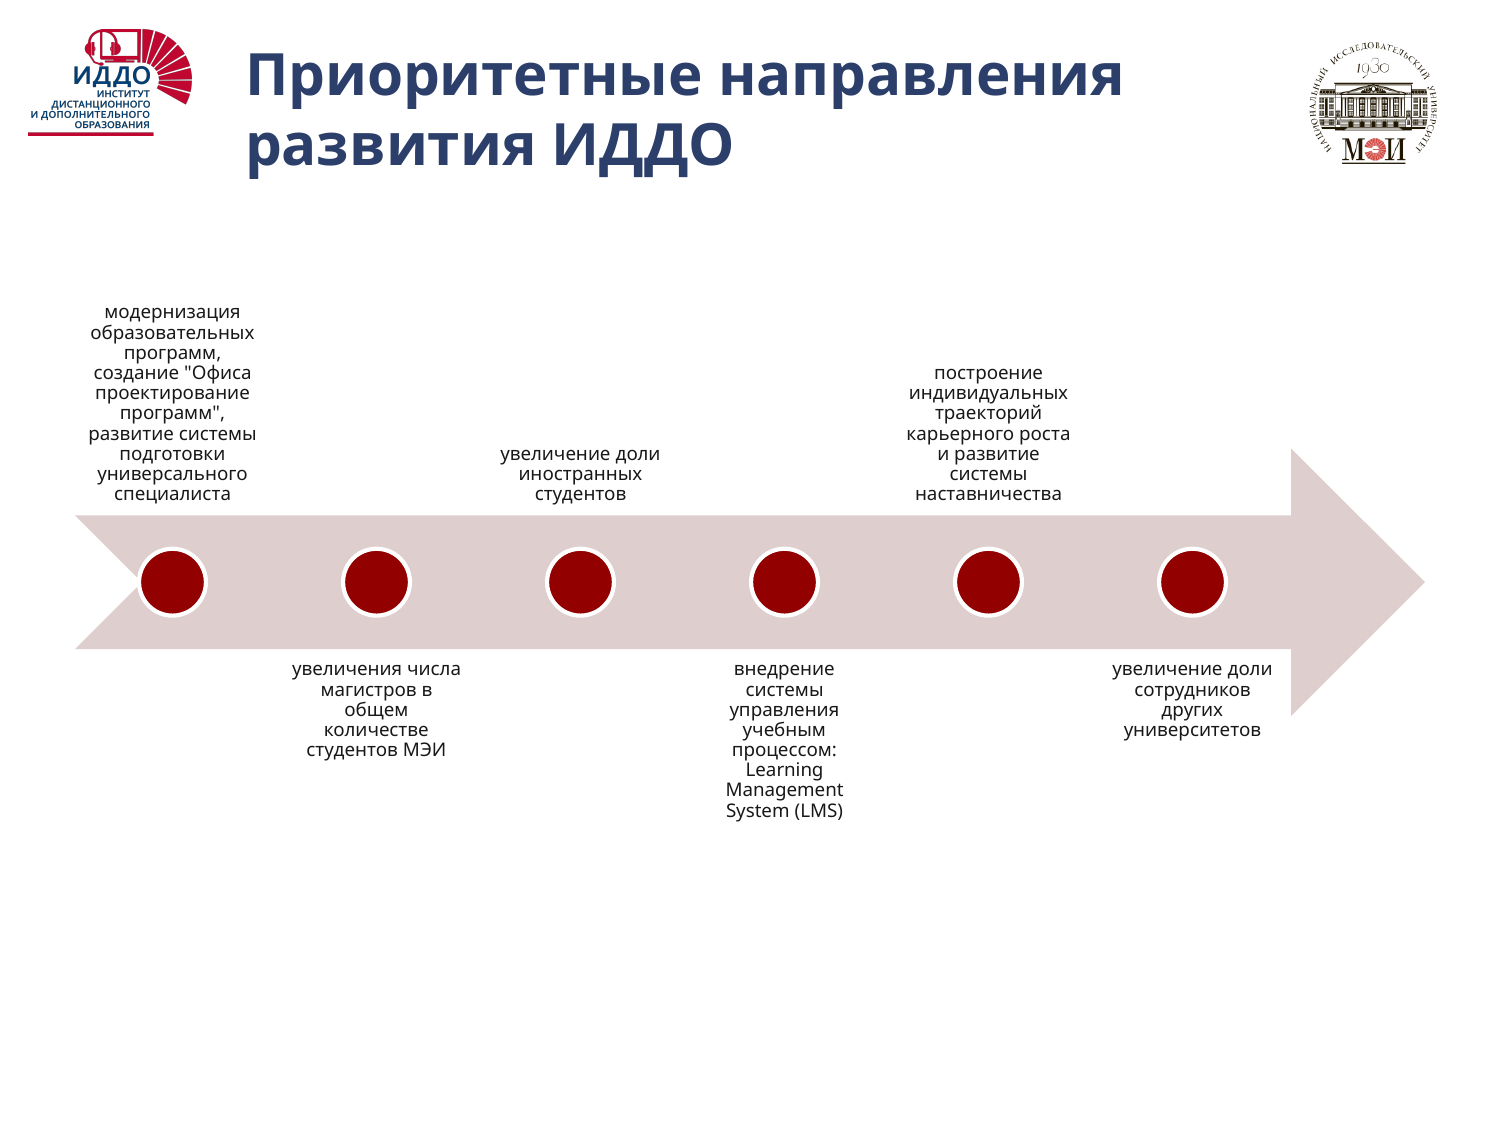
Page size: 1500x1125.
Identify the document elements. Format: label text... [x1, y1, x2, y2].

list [74, 247, 1426, 918]
title Приоритетные направления развития ИДДО [230, 29, 1500, 170]
picture [27, 29, 192, 137]
